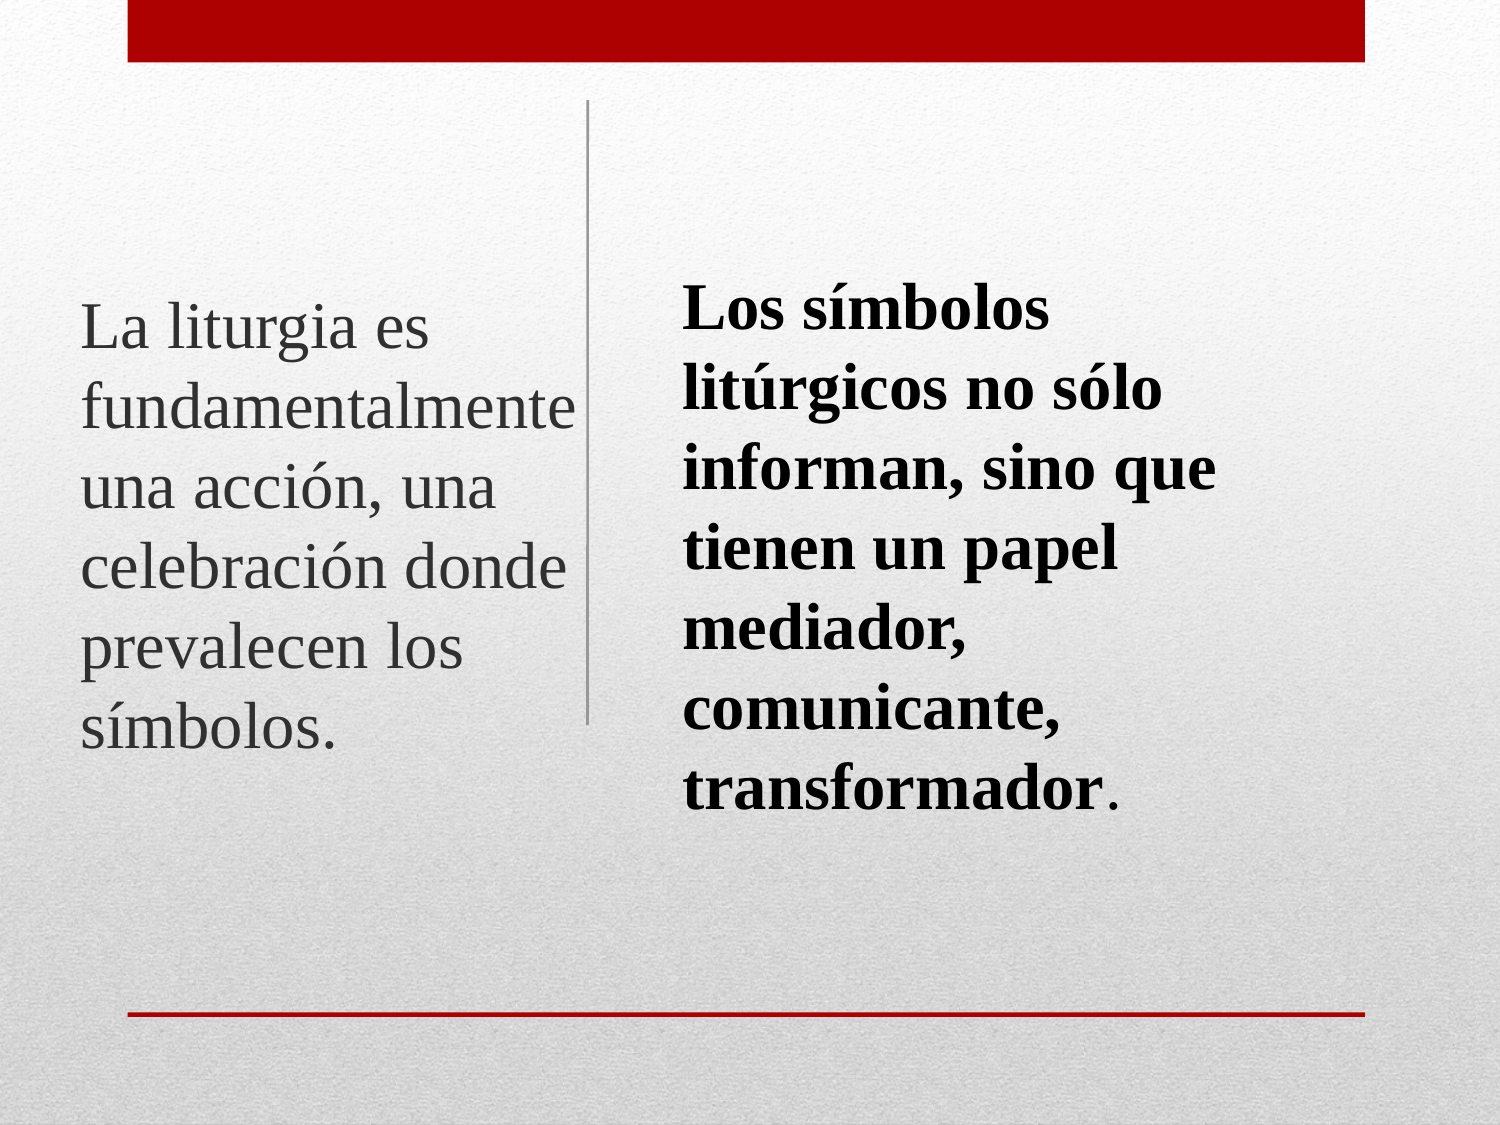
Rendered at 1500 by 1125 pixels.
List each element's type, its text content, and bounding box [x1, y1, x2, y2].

text_box Los símbolos litúrgicos no sólo informan, sino que tienen un papel mediador, comunicante, transformador. [667, 255, 1317, 830]
list La liturgia es fundamentalmente una acción, una celebración donde prevalecen los símbolos. [64, 184, 621, 860]
